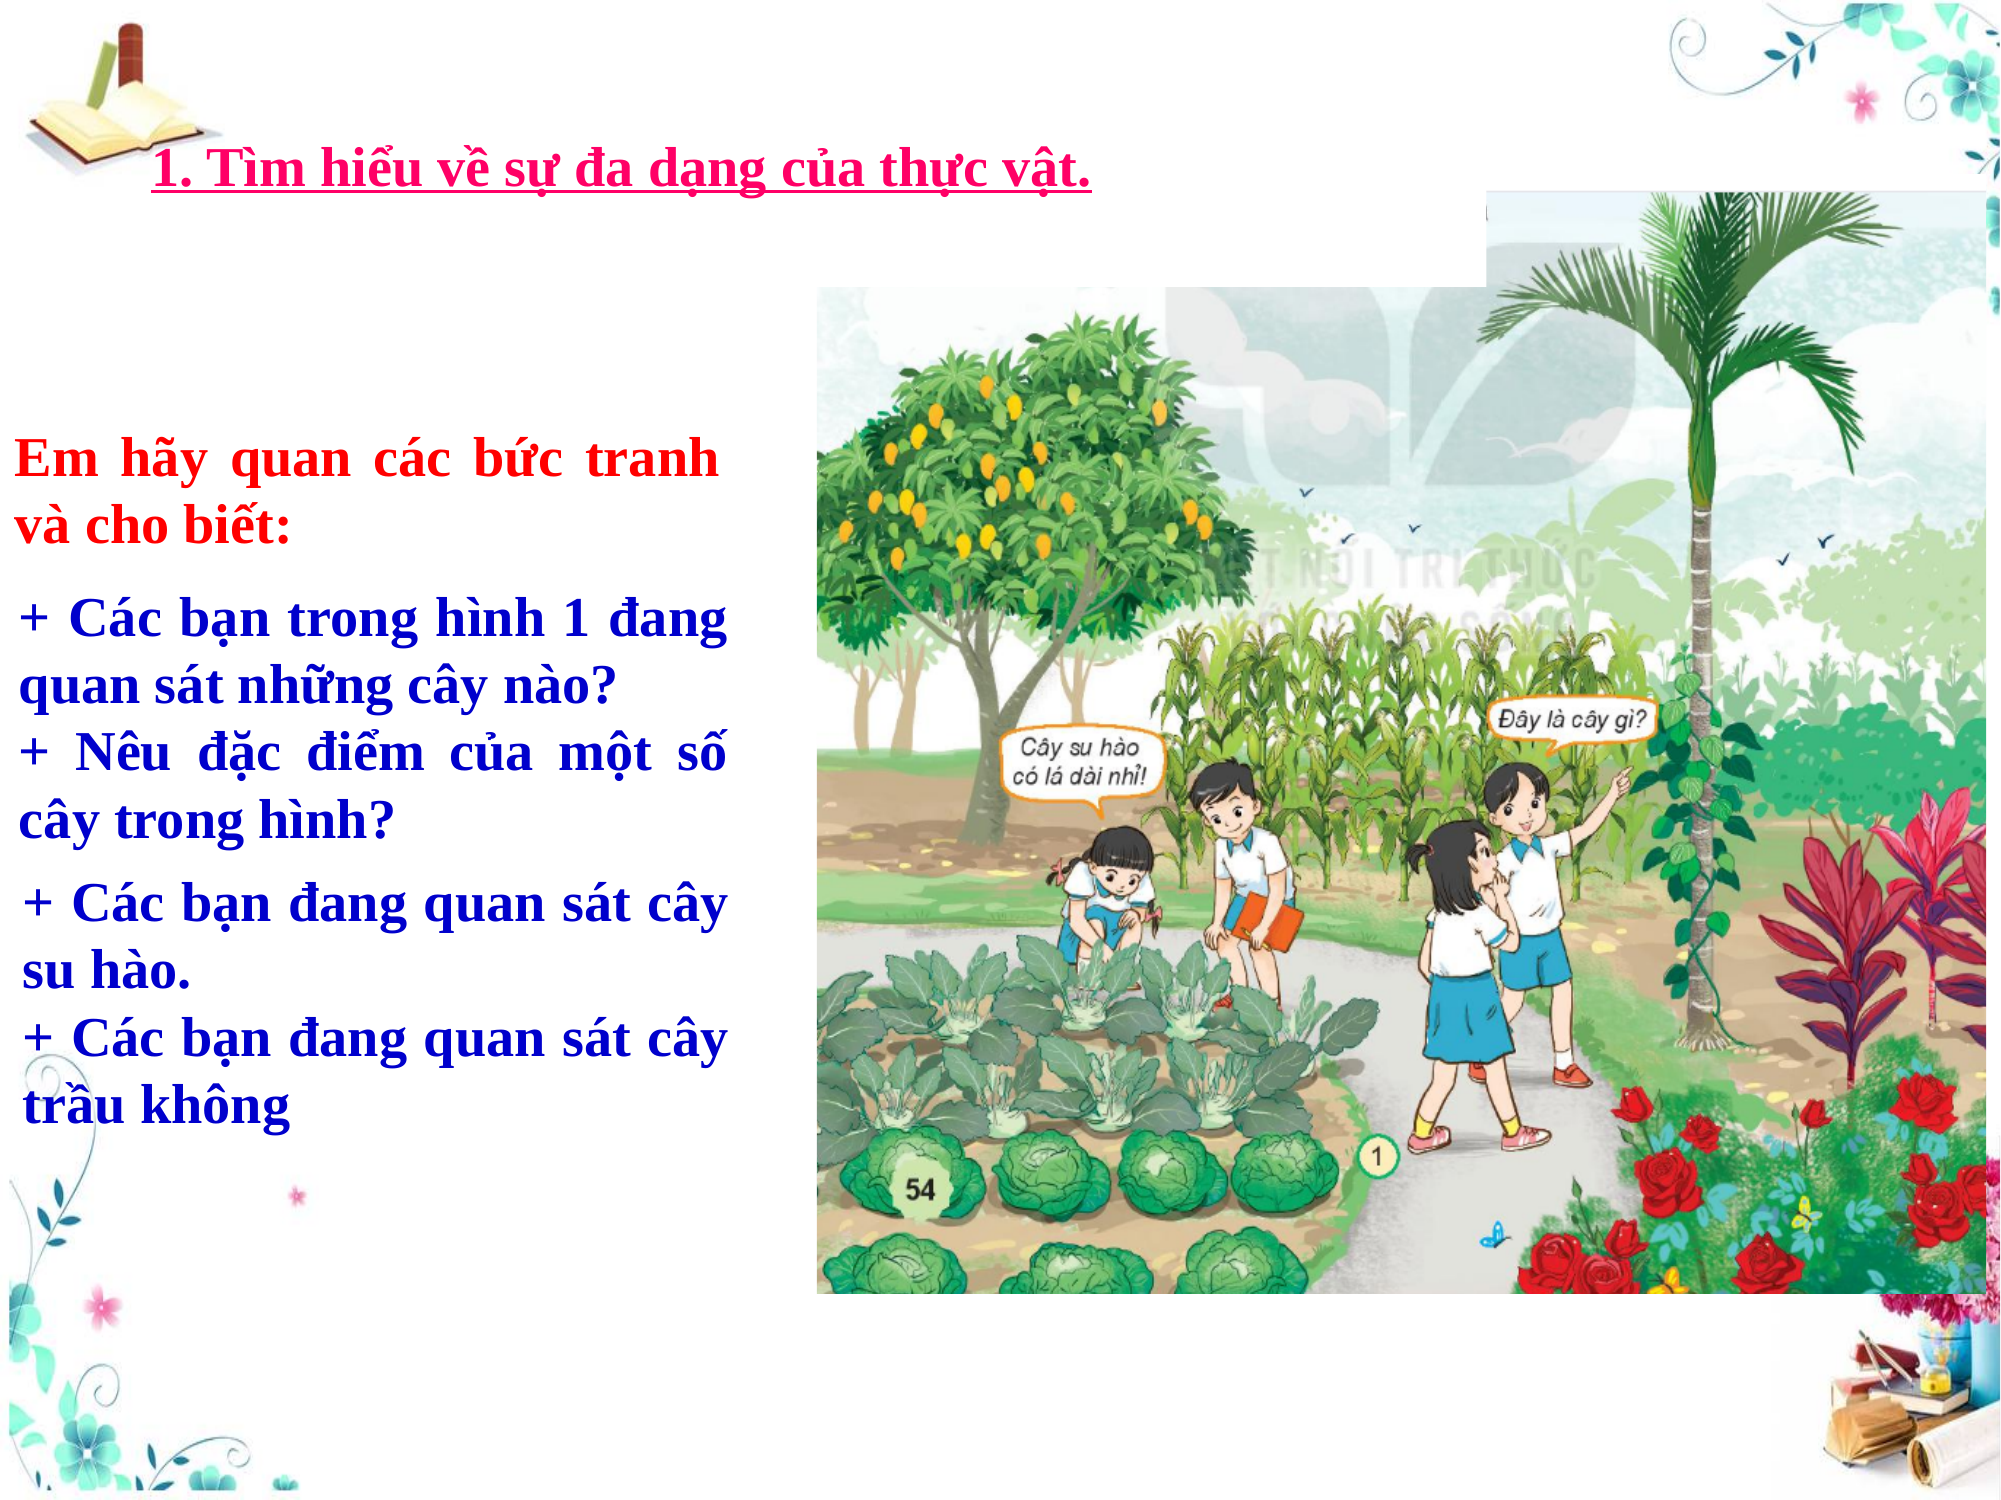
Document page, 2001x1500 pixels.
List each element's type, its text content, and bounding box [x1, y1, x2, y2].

text_box 1. Tìm hiểu về sự đa dạng của thực vật. [136, 123, 1333, 206]
text_box + Các bạn đang quan sát cây su hào. + Các bạn đang quan sát cây trầu không [8, 857, 744, 1143]
picture [0, 0, 2001, 1500]
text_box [816, 174, 1987, 1295]
text_box + Các bạn trong hình 1 đang quan sát những cây nào? + Nêu đặc điểm của một số cây trong hình? [4, 572, 743, 857]
text_box Em hãy quan các bức tranh và cho biết: [0, 412, 735, 562]
